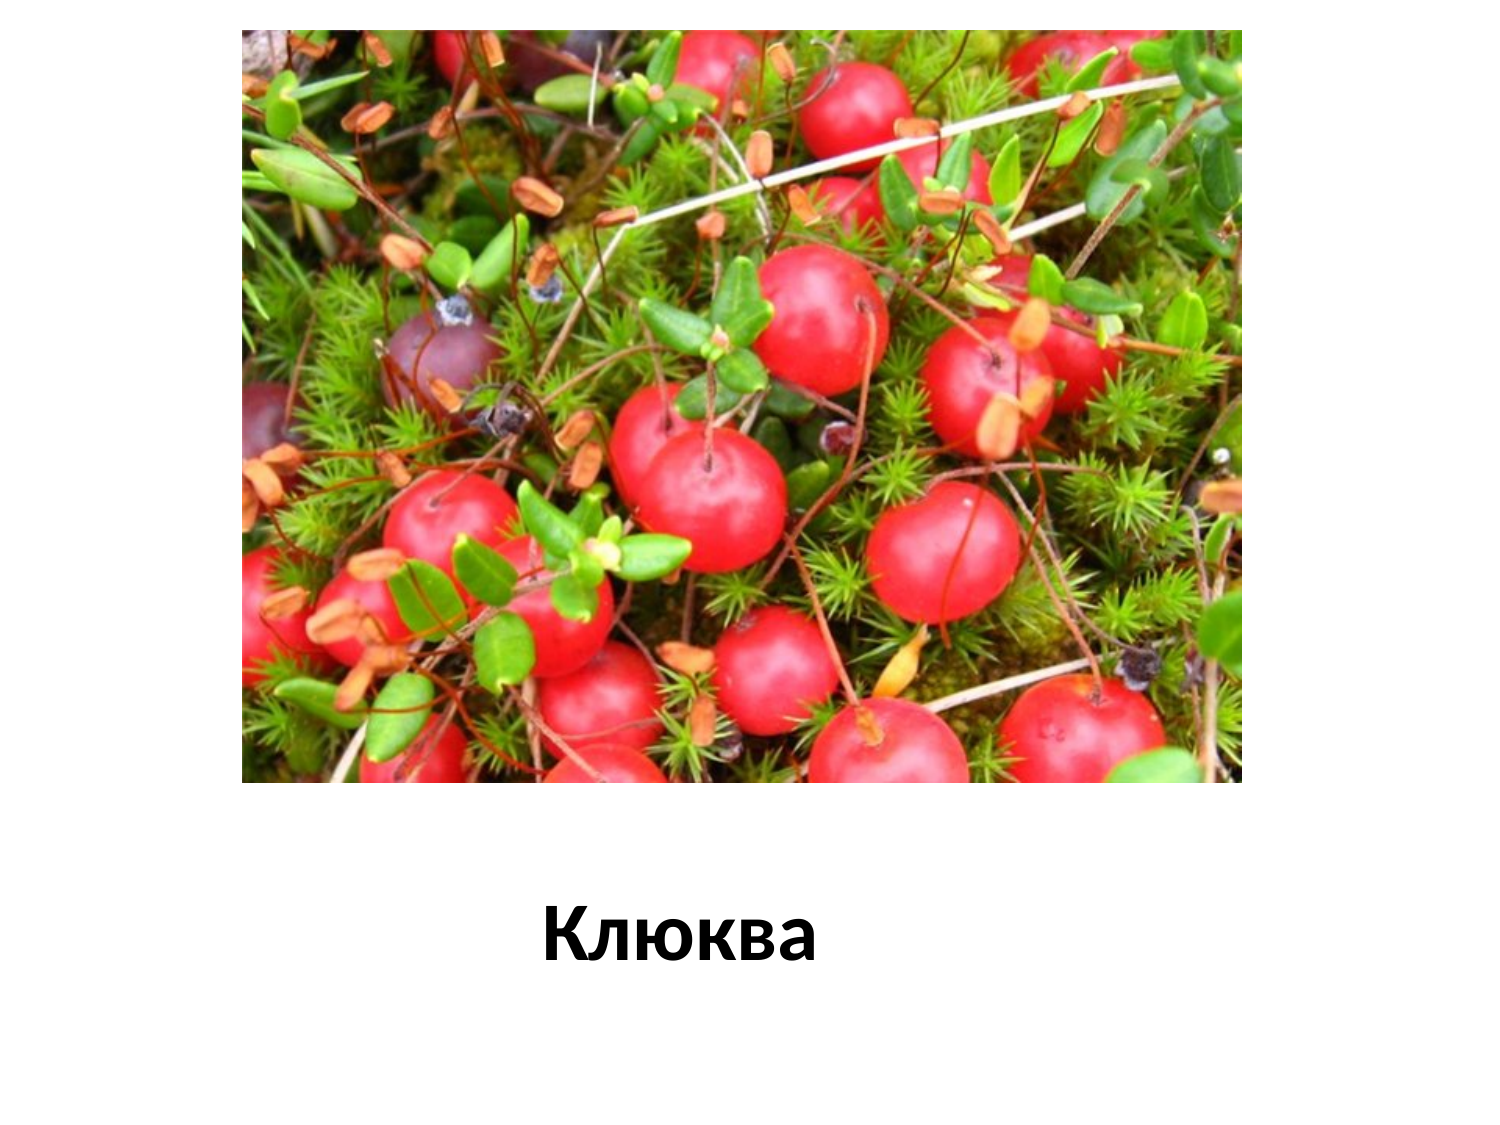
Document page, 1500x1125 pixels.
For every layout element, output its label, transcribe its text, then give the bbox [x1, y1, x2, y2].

picture [241, 30, 1243, 783]
text_box Клюква [527, 869, 853, 985]
